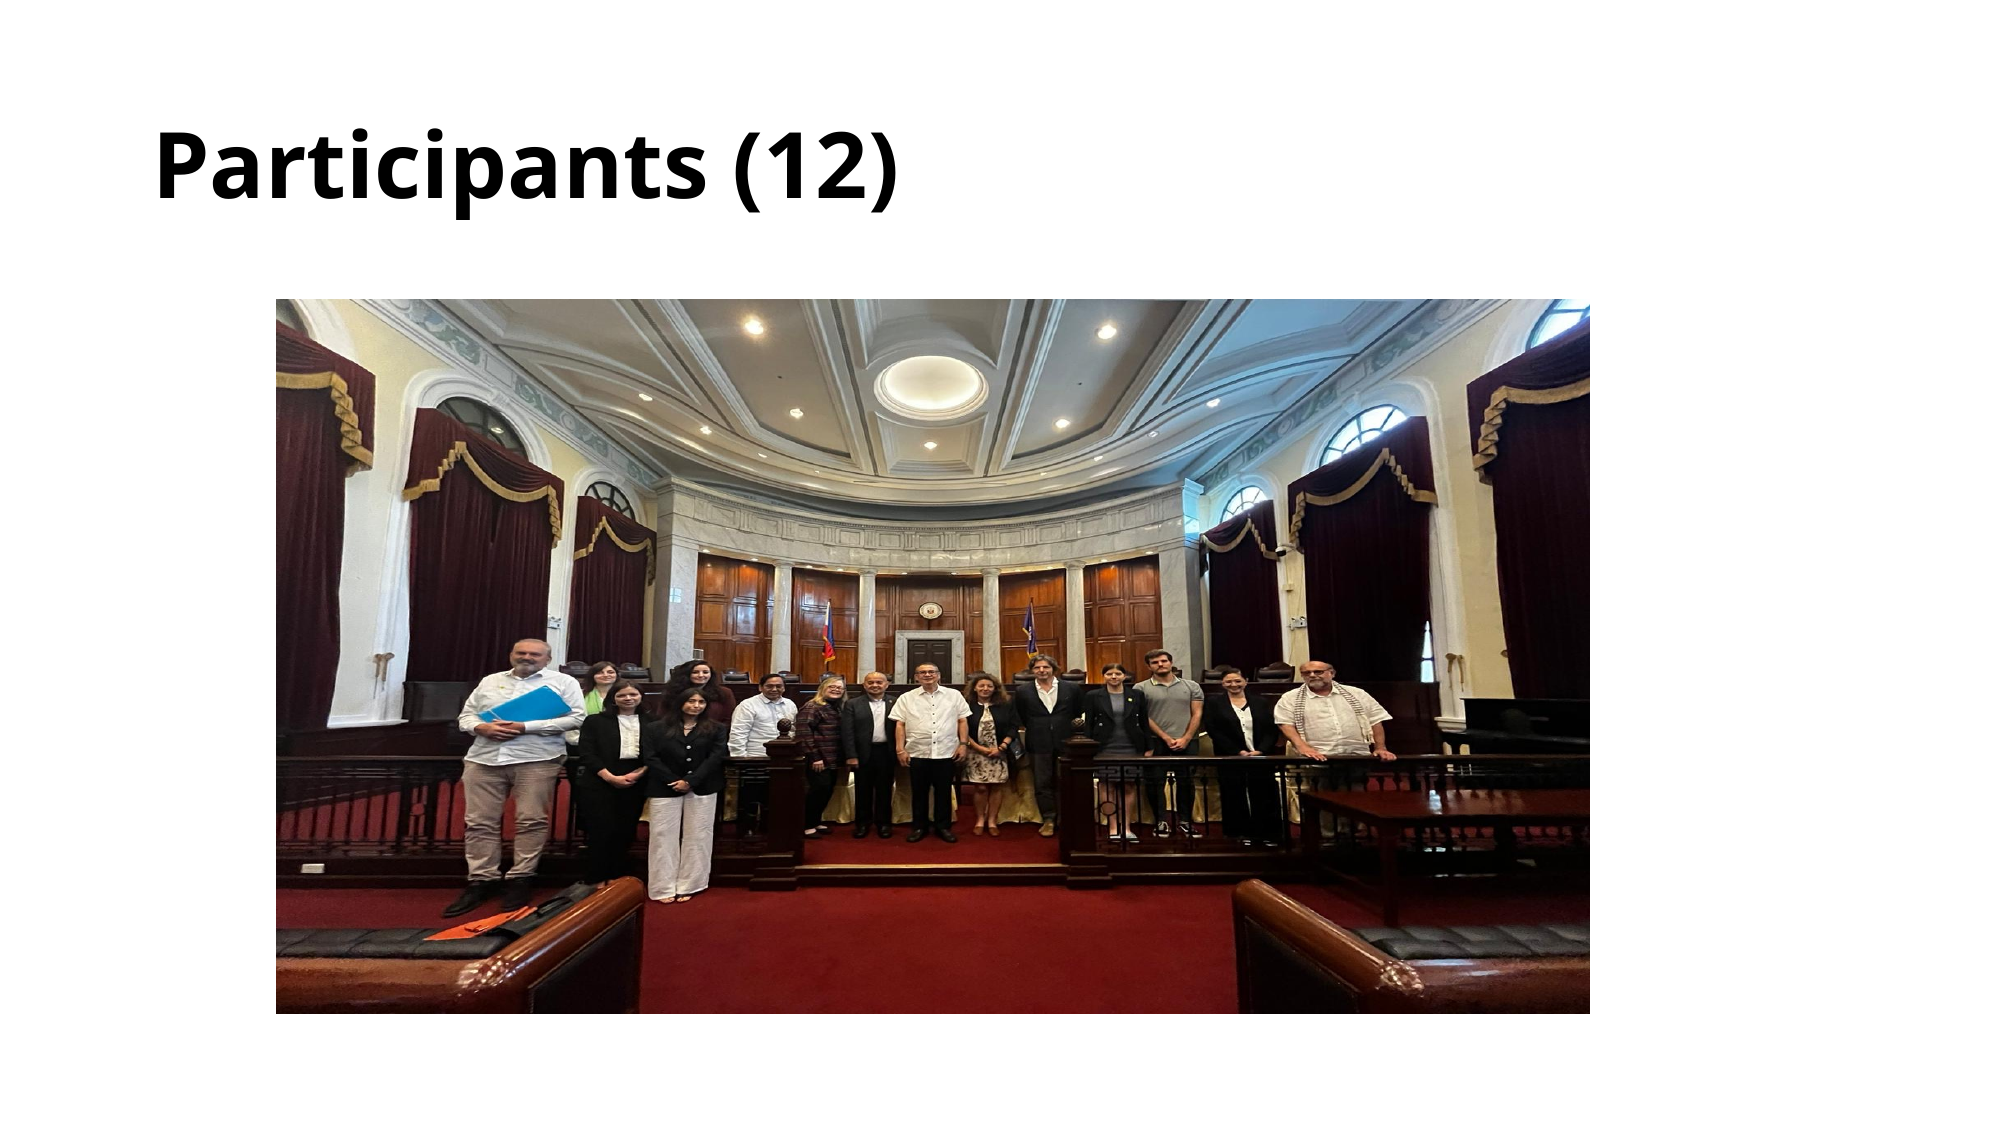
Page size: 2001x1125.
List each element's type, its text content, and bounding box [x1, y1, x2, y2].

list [276, 299, 1590, 1014]
title Participants (12) [137, 59, 1863, 278]
